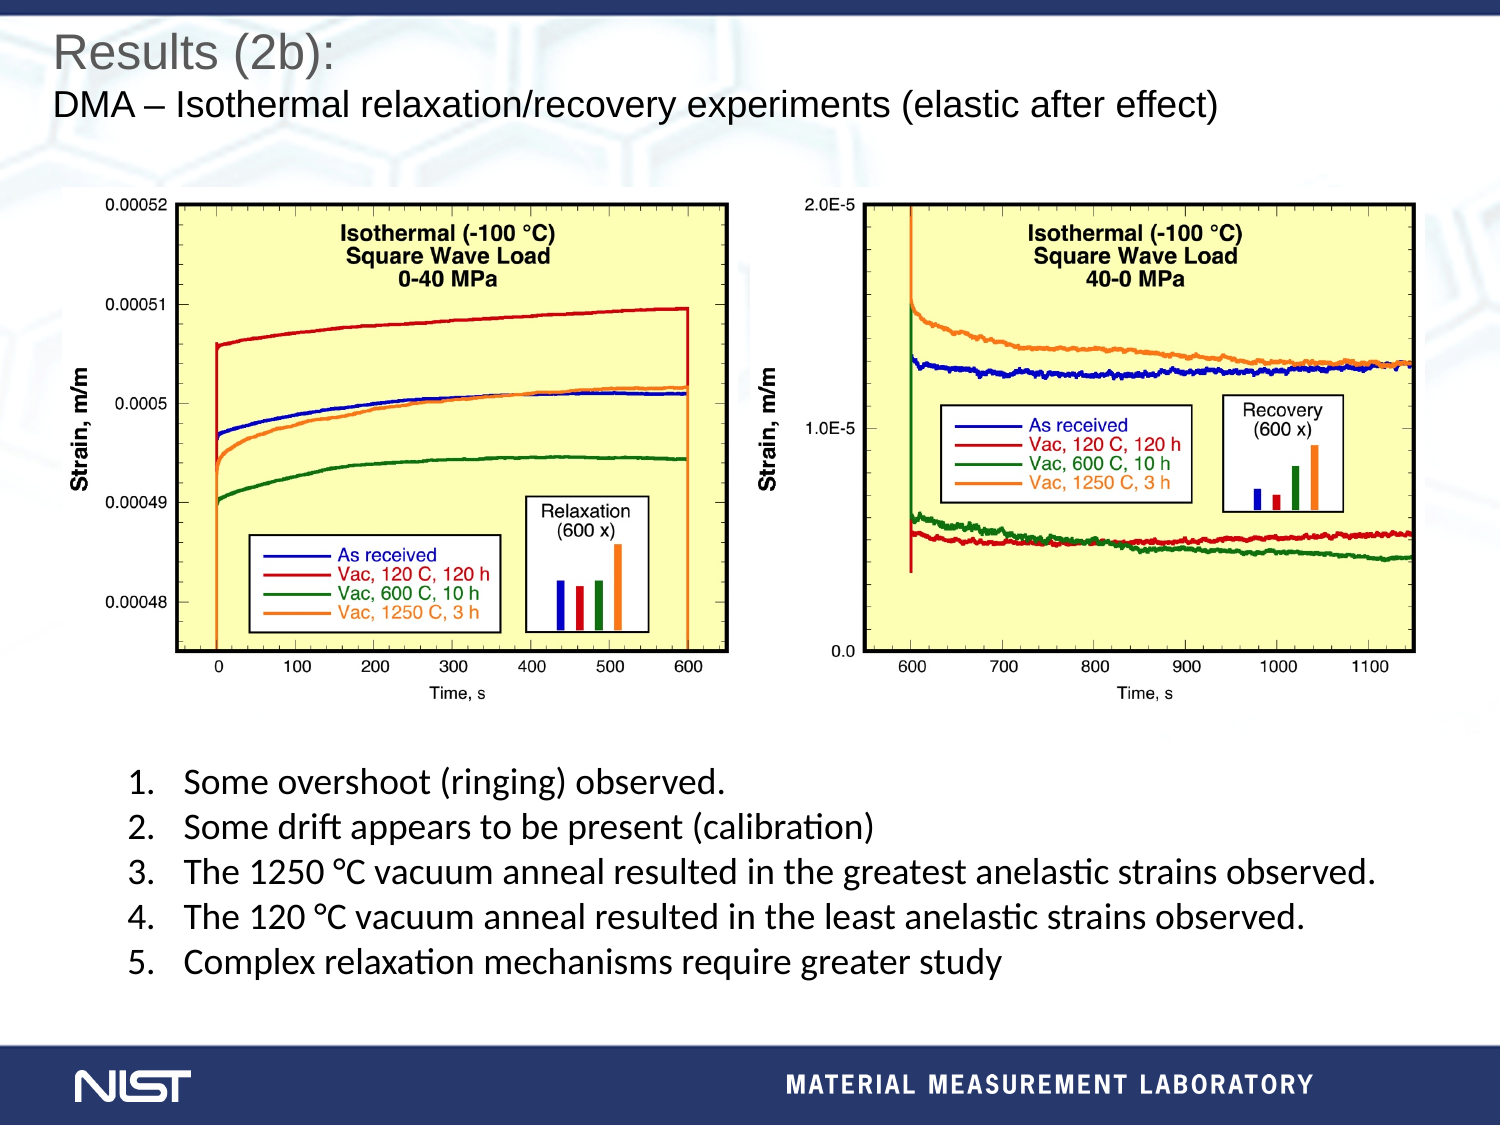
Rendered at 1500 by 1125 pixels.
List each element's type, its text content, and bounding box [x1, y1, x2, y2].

picture [0, 0, 1500, 1125]
text_box Some overshoot (ringing) observed. Some drift appears to be present (calibration) The 1250 °C vacuum anneal resulted in the greatest anelastic strains observed. The 120 °C vacuum anneal resulted in the least anelastic strains observed. Complex relaxation mechanisms require greater study [112, 749, 1413, 990]
list Results (2b): DMA – Isothermal relaxation/recovery experiments (elastic after effect) [37, 12, 1317, 138]
